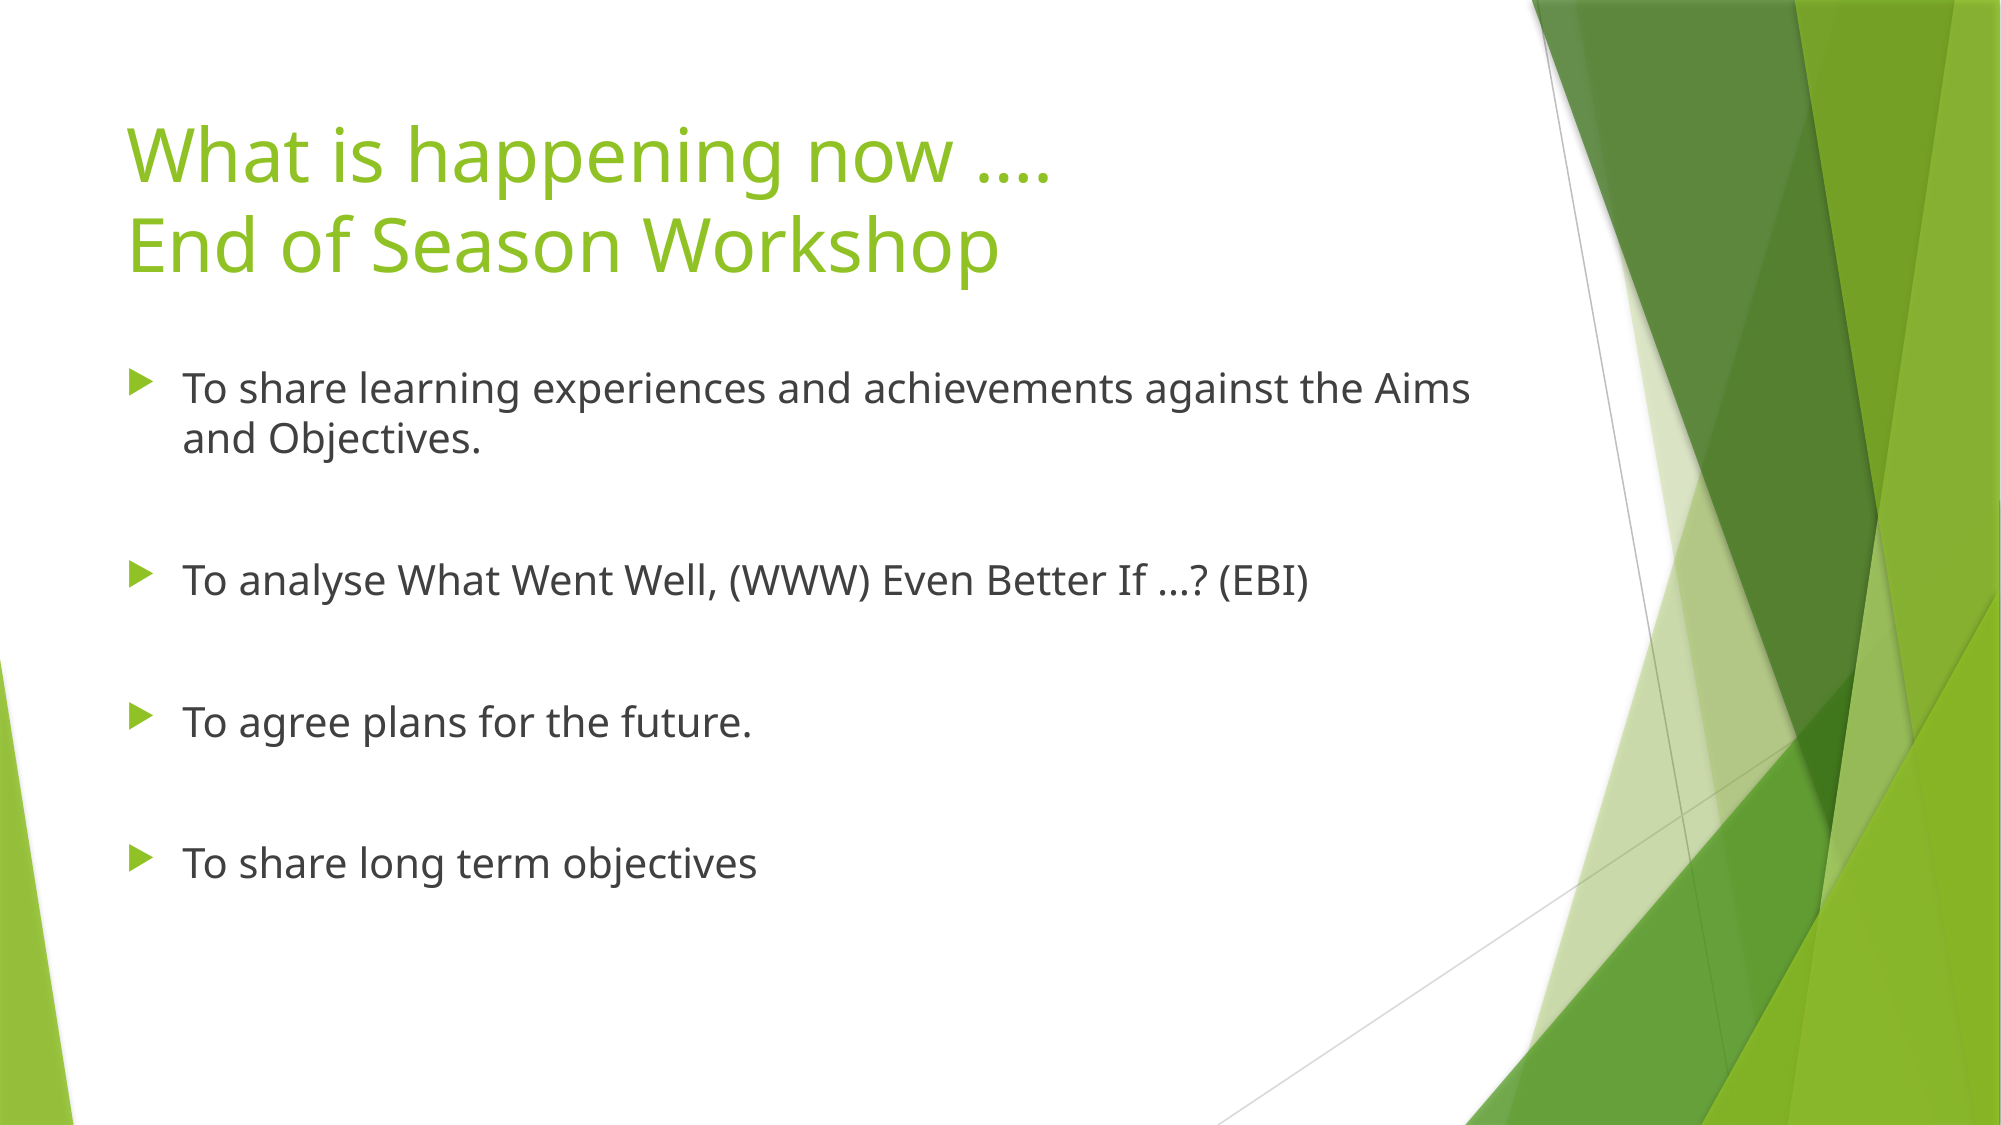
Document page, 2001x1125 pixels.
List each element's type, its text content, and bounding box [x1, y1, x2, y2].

title What is happening now …. End of Season Workshop [111, 99, 1522, 317]
list To share learning experiences and achievements against the Aims and Objectives. To analyse What Went Well, (WWW) Even Better If …? (EBI) To agree plans for the future. To share long term objectives [111, 354, 1522, 992]
